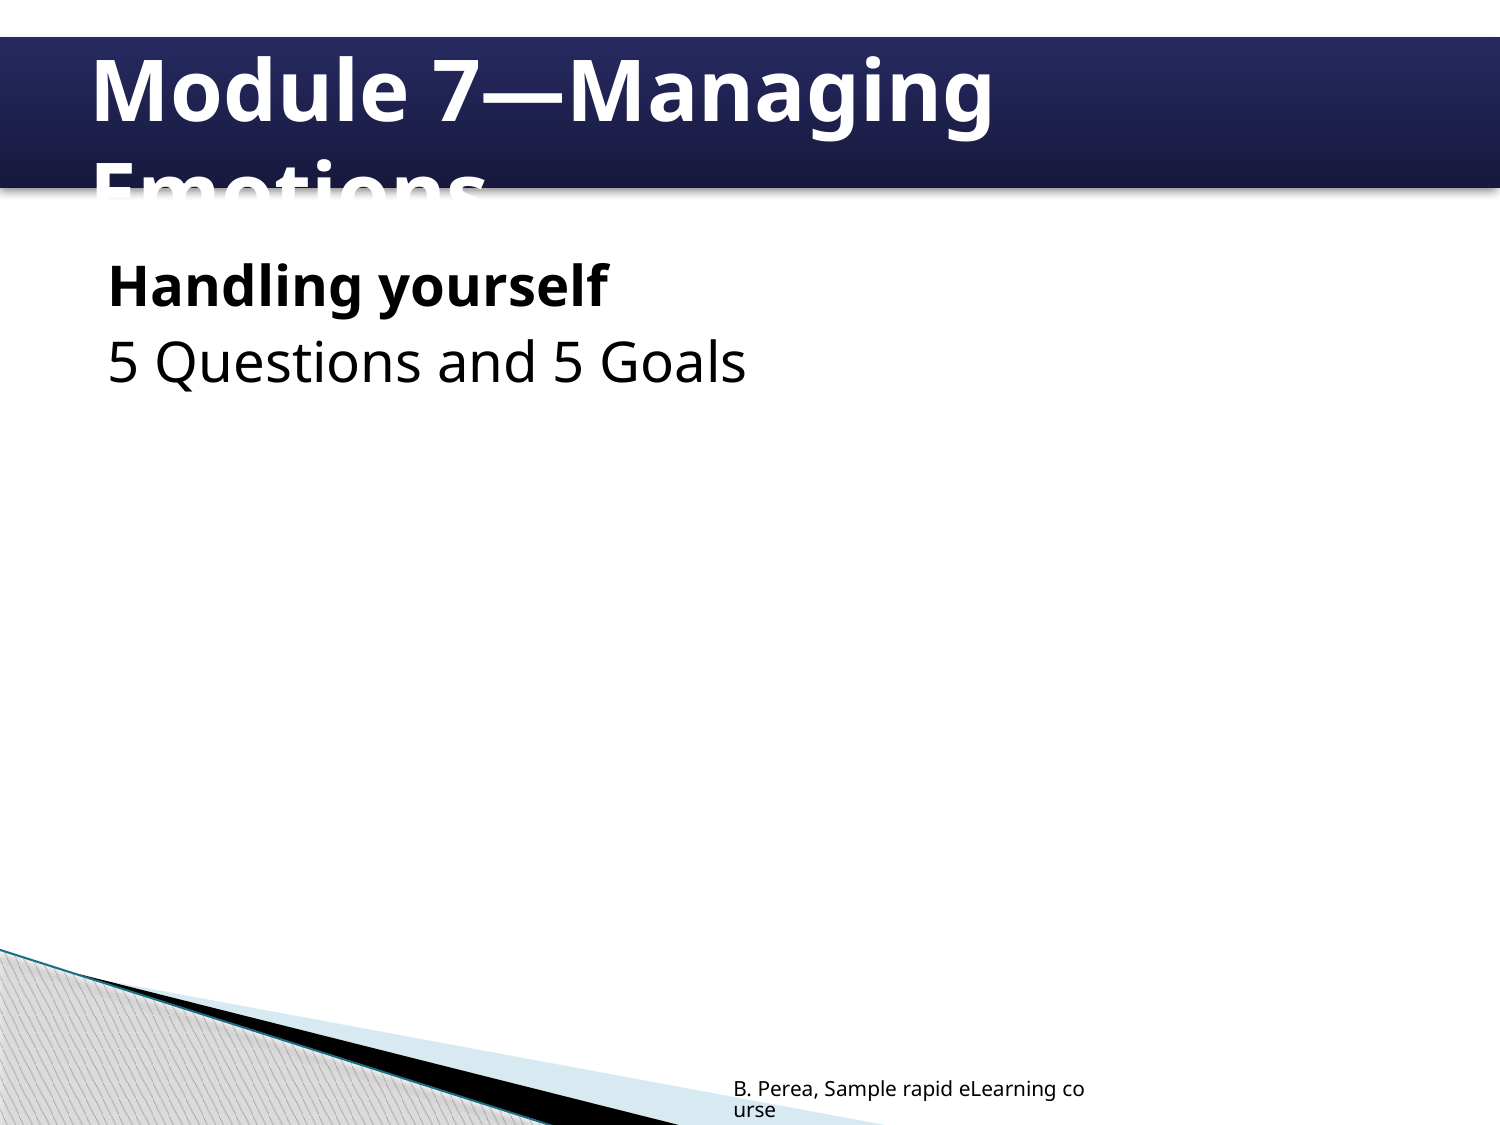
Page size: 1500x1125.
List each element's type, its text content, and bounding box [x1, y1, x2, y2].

title Module 7—Managing Emotions [75, 45, 1425, 233]
footer B. Perea, Sample rapid eLearning course [718, 1051, 1105, 1112]
list Handling yourself 5 Questions and 5 Goals [75, 243, 1425, 986]
